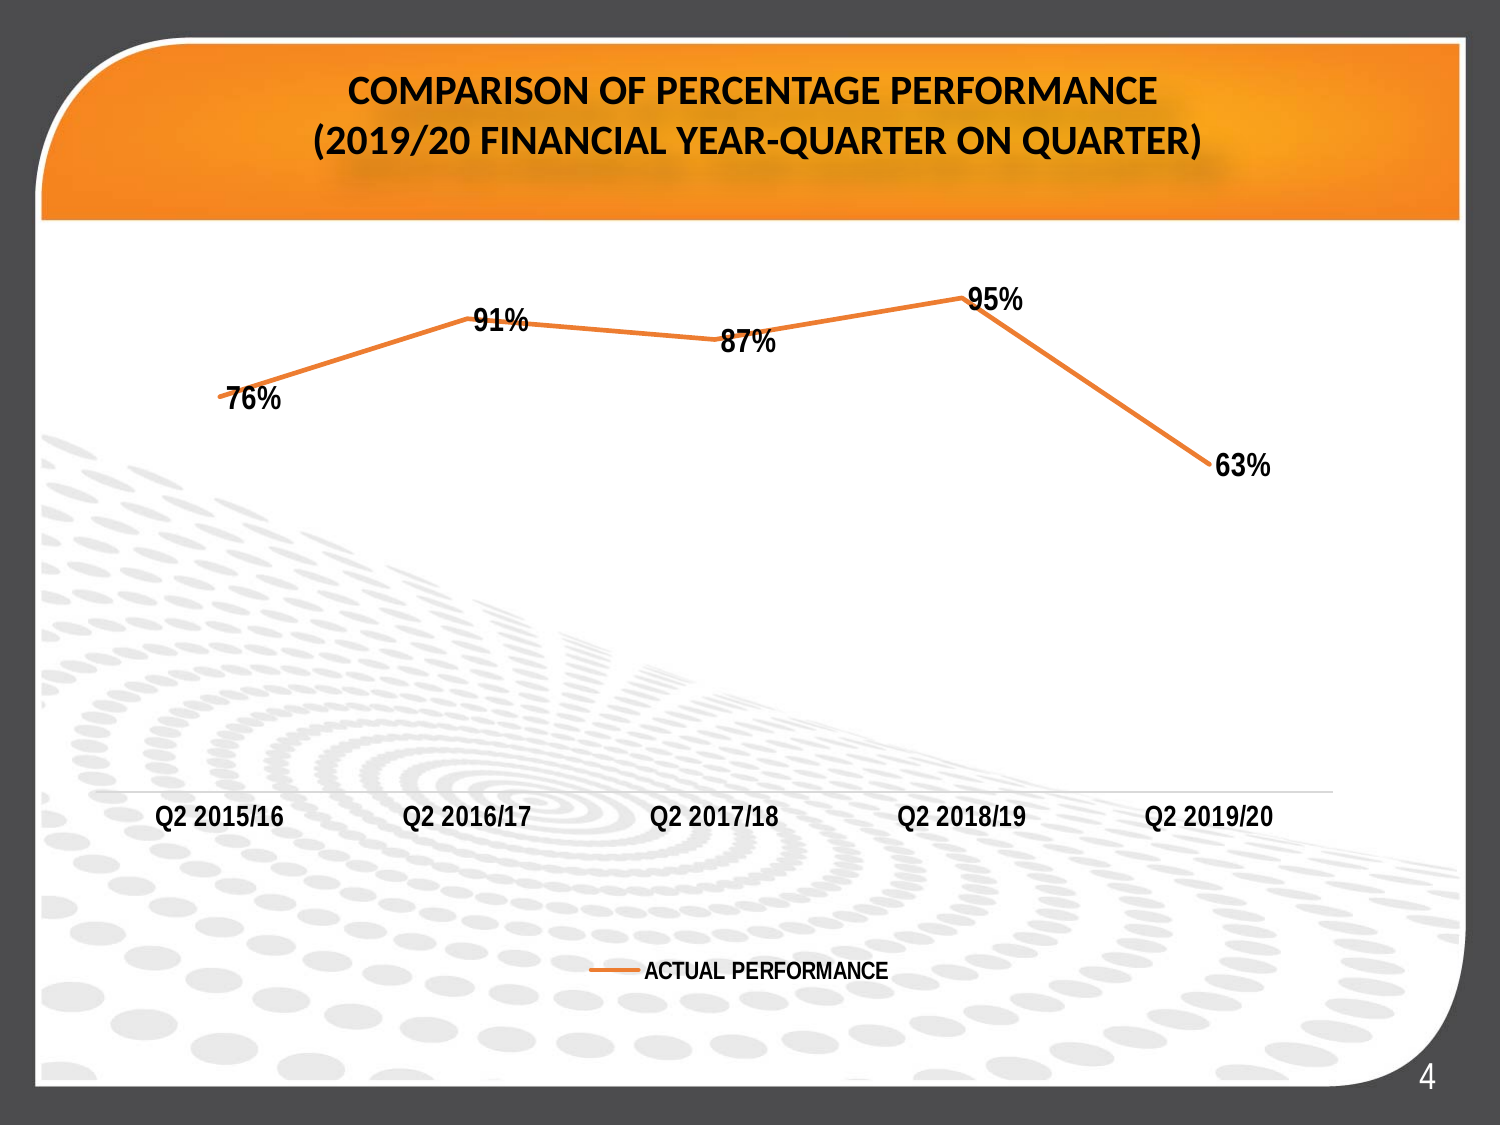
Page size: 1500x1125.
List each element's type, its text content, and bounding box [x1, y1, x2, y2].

picture [0, 0, 1500, 1125]
chart [57, 239, 1424, 991]
text_box 4 [1404, 1044, 1452, 1105]
title COMPARISON OF PERCENTAGE PERFORMANCE (2019/20 FINANCIAL YEAR-QUARTER ON QUARTER) [174, 50, 1332, 175]
